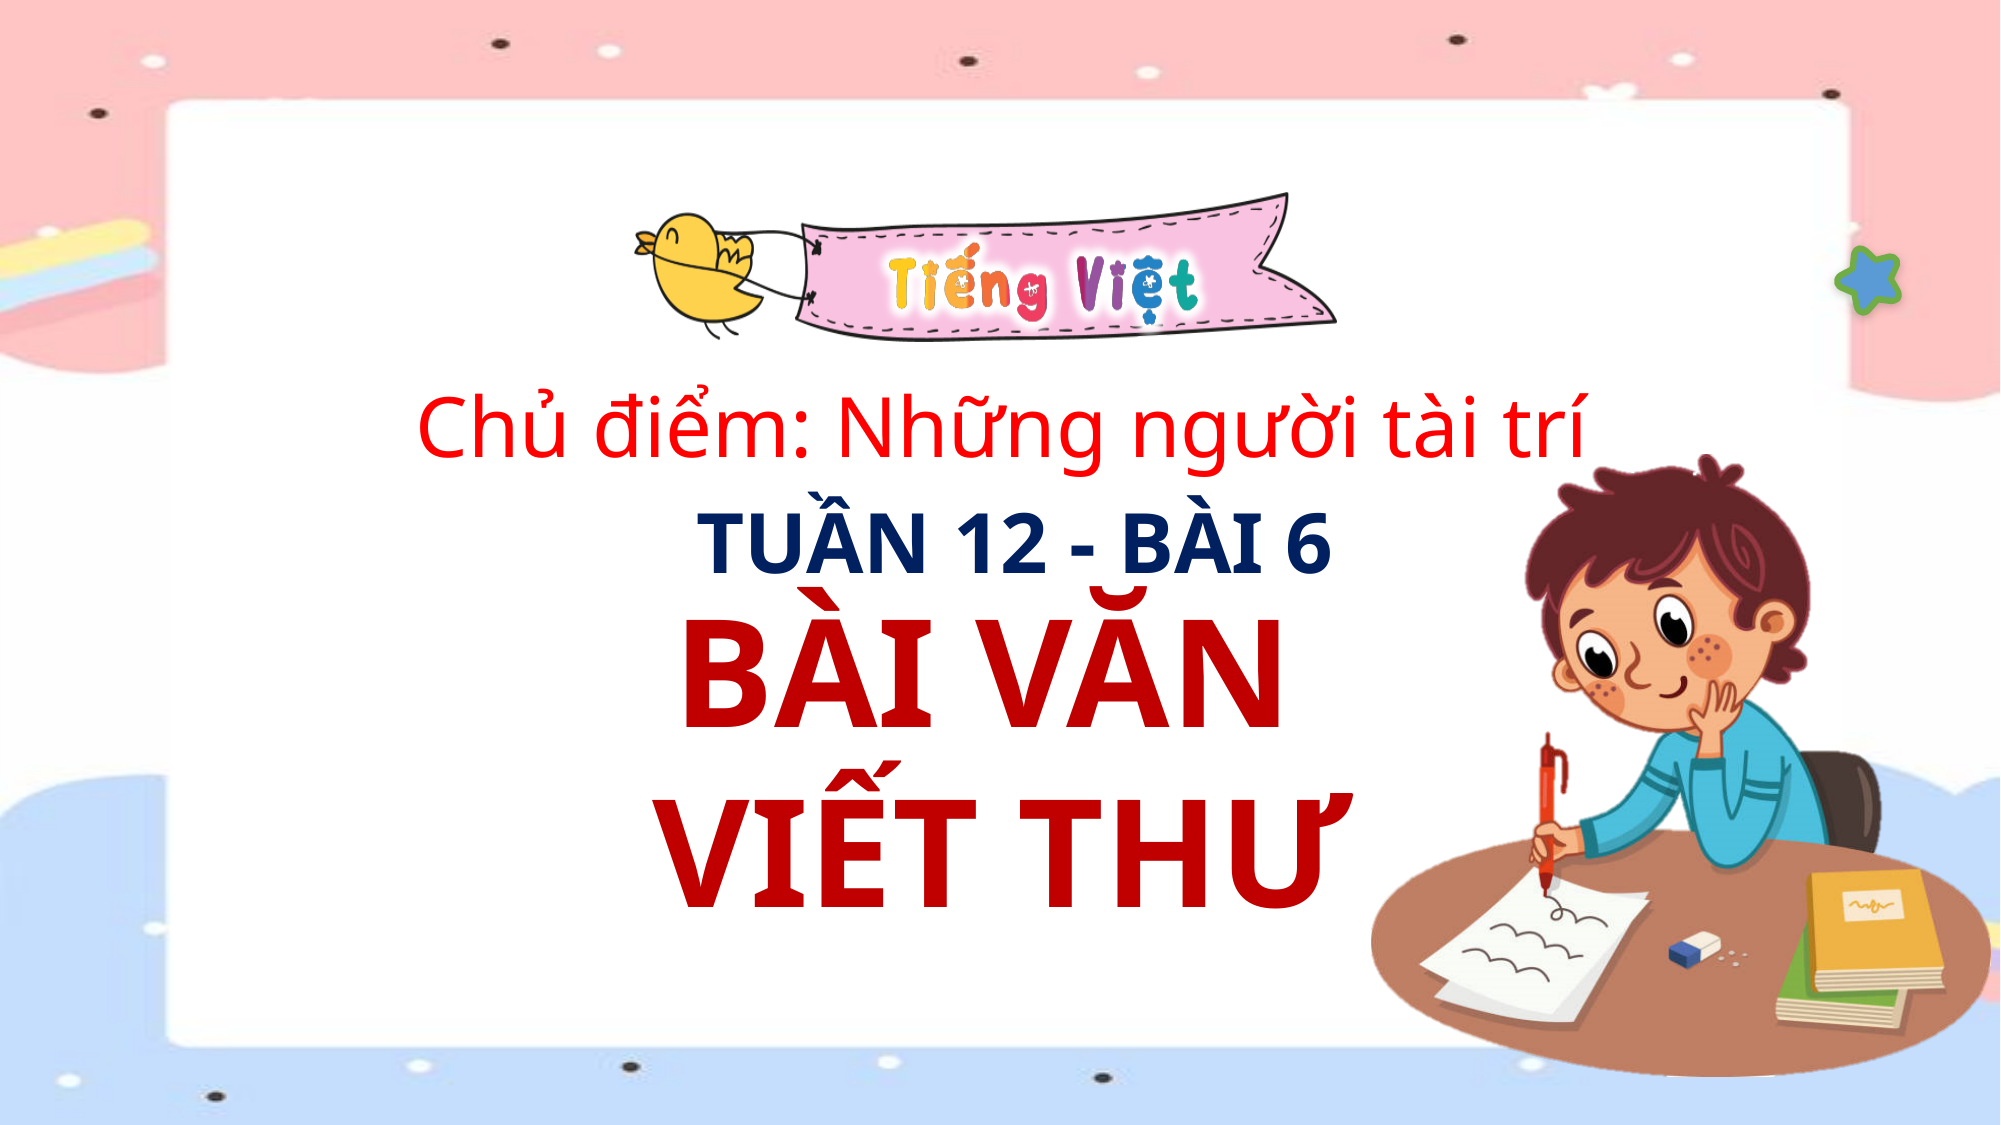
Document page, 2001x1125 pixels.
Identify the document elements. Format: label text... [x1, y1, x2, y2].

text_box Chủ điểm: Những người tài trí [324, 366, 1681, 482]
picture [0, 0, 2001, 1125]
text_box BÀI VĂN VIẾT THƯ [571, 598, 1370, 945]
text_box TUẦN 12 - BÀI 6 [279, 482, 1370, 598]
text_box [1840, 251, 1897, 310]
